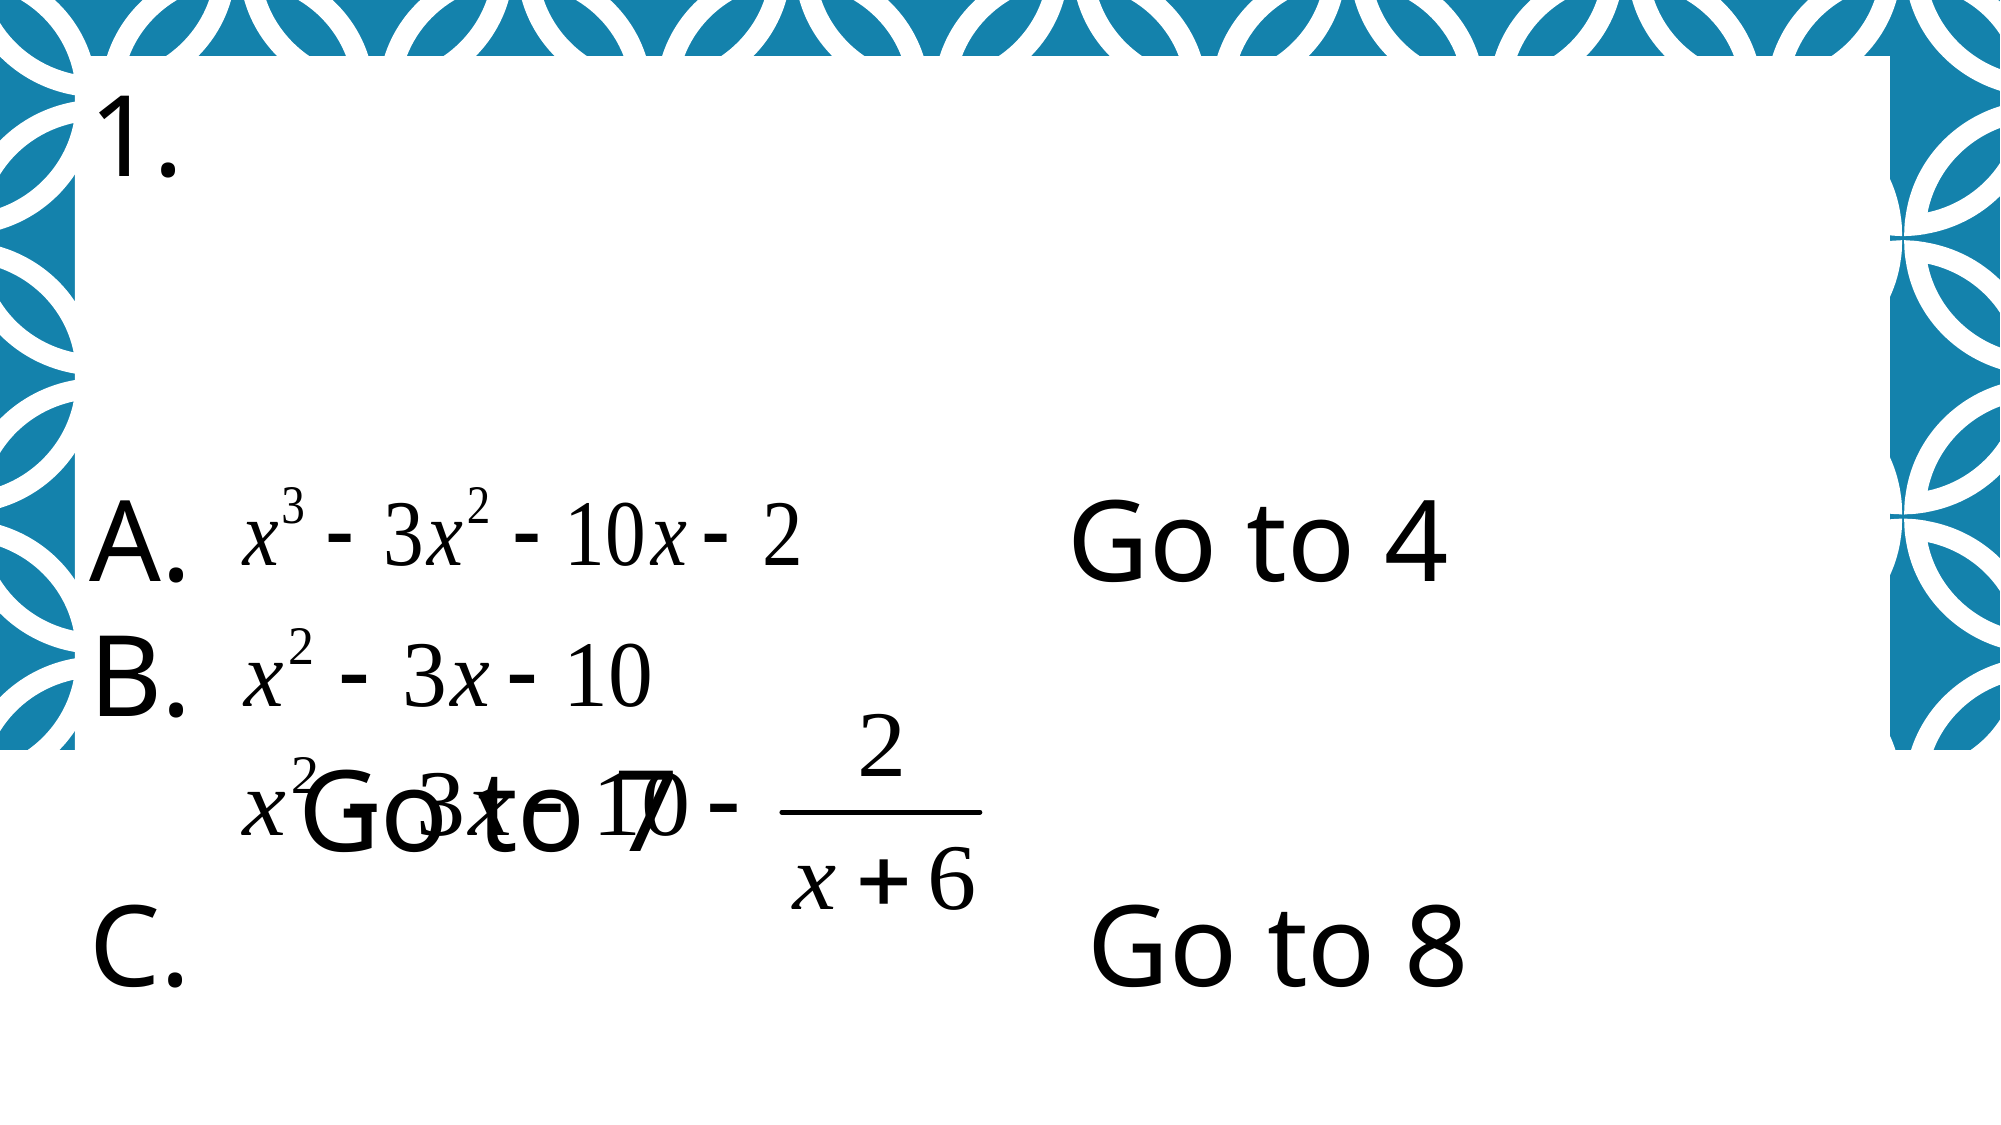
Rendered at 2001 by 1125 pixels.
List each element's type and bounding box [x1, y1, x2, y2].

text_box [226, 688, 996, 924]
text_box [229, 465, 816, 584]
text_box [229, 606, 662, 684]
